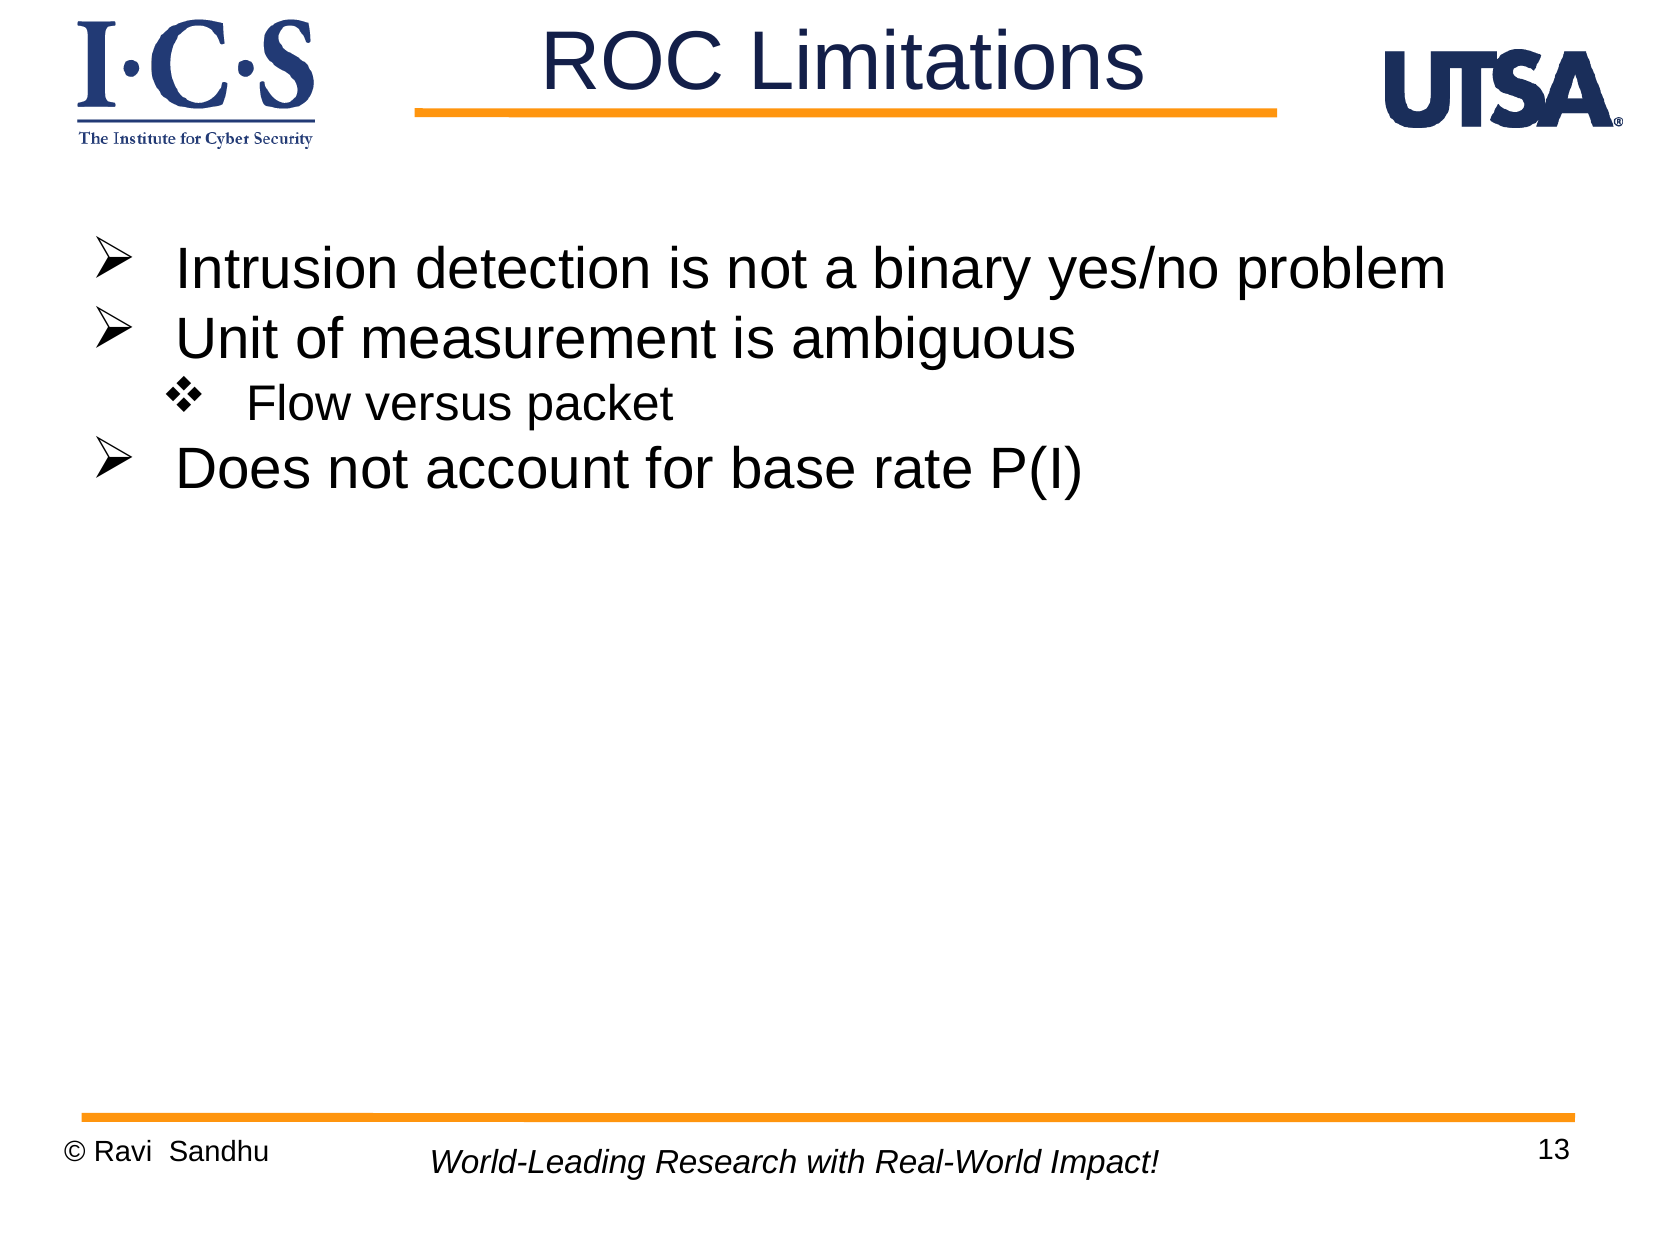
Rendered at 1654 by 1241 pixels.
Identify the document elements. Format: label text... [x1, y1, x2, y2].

text_box 13 [1185, 1129, 1571, 1215]
picture [1385, 49, 1623, 128]
text_box © Ravi Sandhu [64, 1132, 450, 1218]
text_box ROC Limitations [360, 0, 1326, 113]
list Intrusion detection is not a binary yes/no problem Unit of measurement is ambiguous Flow versus packet Does not account for base rate P(I) [72, 229, 1580, 904]
picture [73, 0, 317, 151]
text_box World-Leading Research with Real-World Impact! [414, 1132, 1176, 1188]
